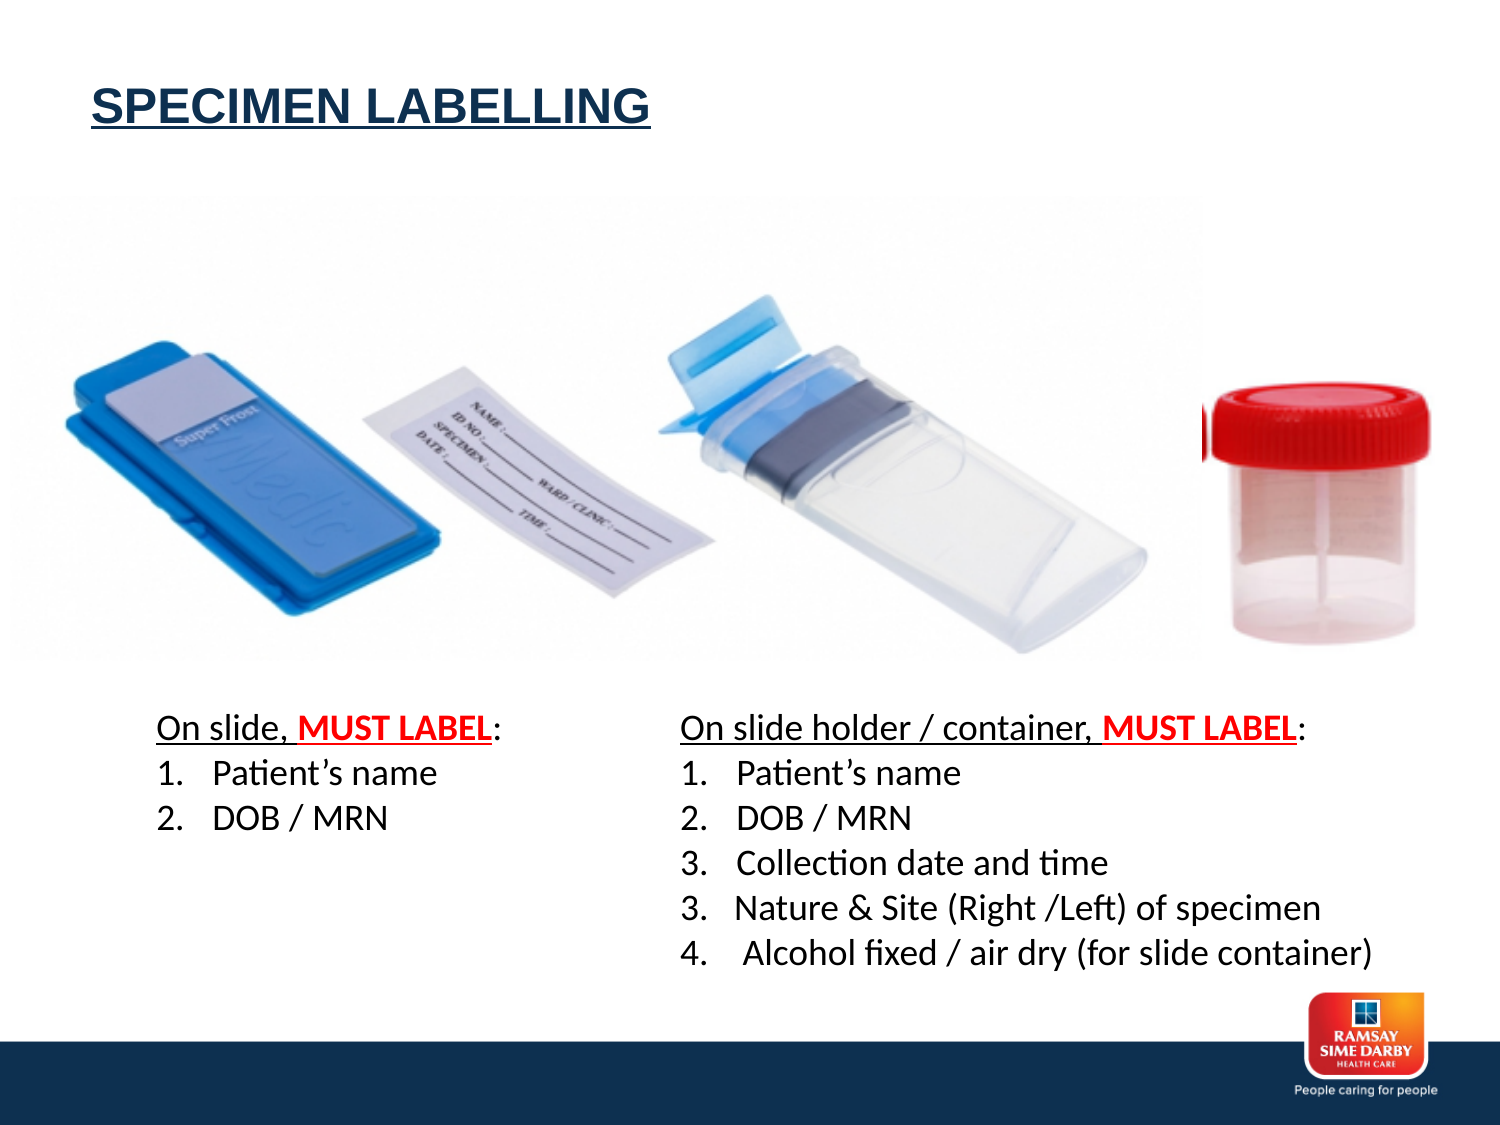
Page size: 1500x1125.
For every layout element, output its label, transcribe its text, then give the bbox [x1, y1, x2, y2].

text_box On slide holder / container, MUST LABEL: Patient’s name DOB / MRN Collection date and time 3. Nature & Site (Right /Left) of specimen 4. Alcohol fixed / air dry (for slide container) [665, 695, 1460, 980]
title SPECIMEN LABELLING [75, 52, 1426, 154]
text_box On slide, MUST LABEL: Patient’s name DOB / MRN [141, 695, 533, 845]
picture [0, 0, 1500, 1125]
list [10, 196, 1203, 662]
